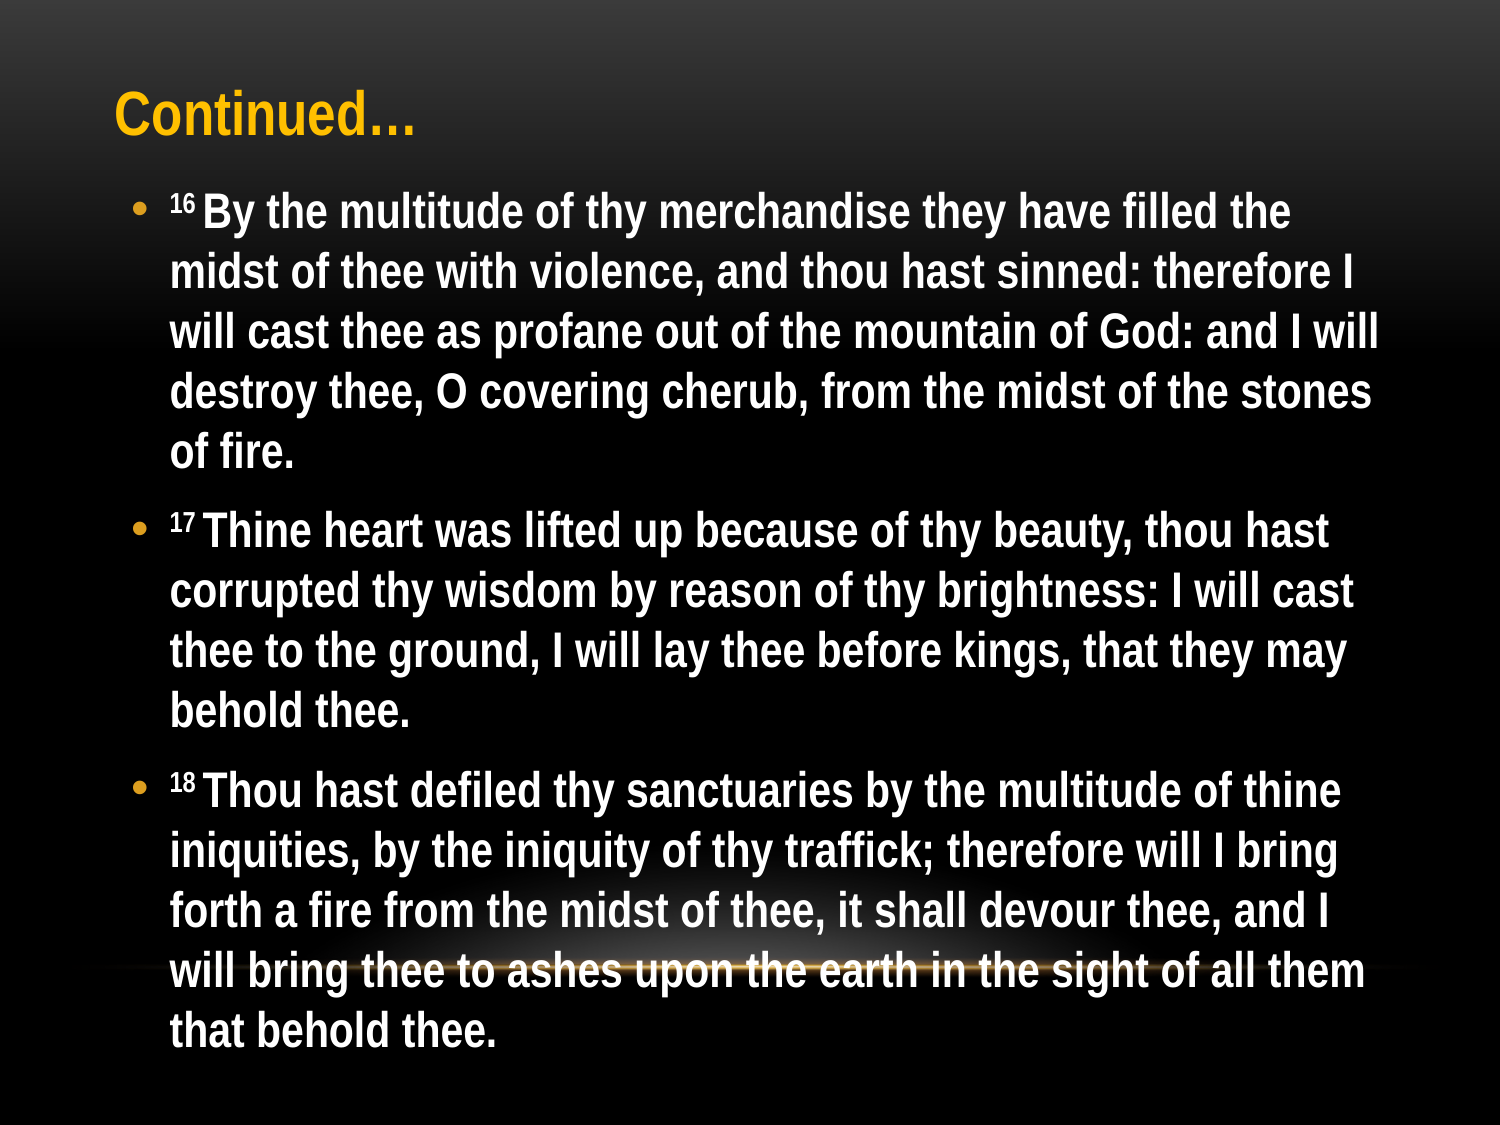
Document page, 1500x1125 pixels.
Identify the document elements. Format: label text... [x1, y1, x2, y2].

list 16 By the multitude of thy merchandise they have filled the midst of thee with violence, and thou hast sinned: therefore I will cast thee as profane out of the mountain of God: and I will destroy thee, O covering cherub, from the midst of the stones of fire. 17 Thine heart was lifted up because of thy beauty, thou hast corrupted thy wisdom by reason of thy brightness: I will cast thee to the ground, I will lay thee before kings, that they may behold thee. 18 Thou hast defiled thy sanctuaries by the multitude of thine iniquities, by the iniquity of thy traffick; therefore will I bring forth a fire from the midst of thee, it shall devour thee, and I will bring thee to ashes upon the earth in the sight of all them that behold thee. [98, 163, 1399, 950]
picture [0, 0, 1500, 1118]
title Continued… [99, 45, 1400, 163]
